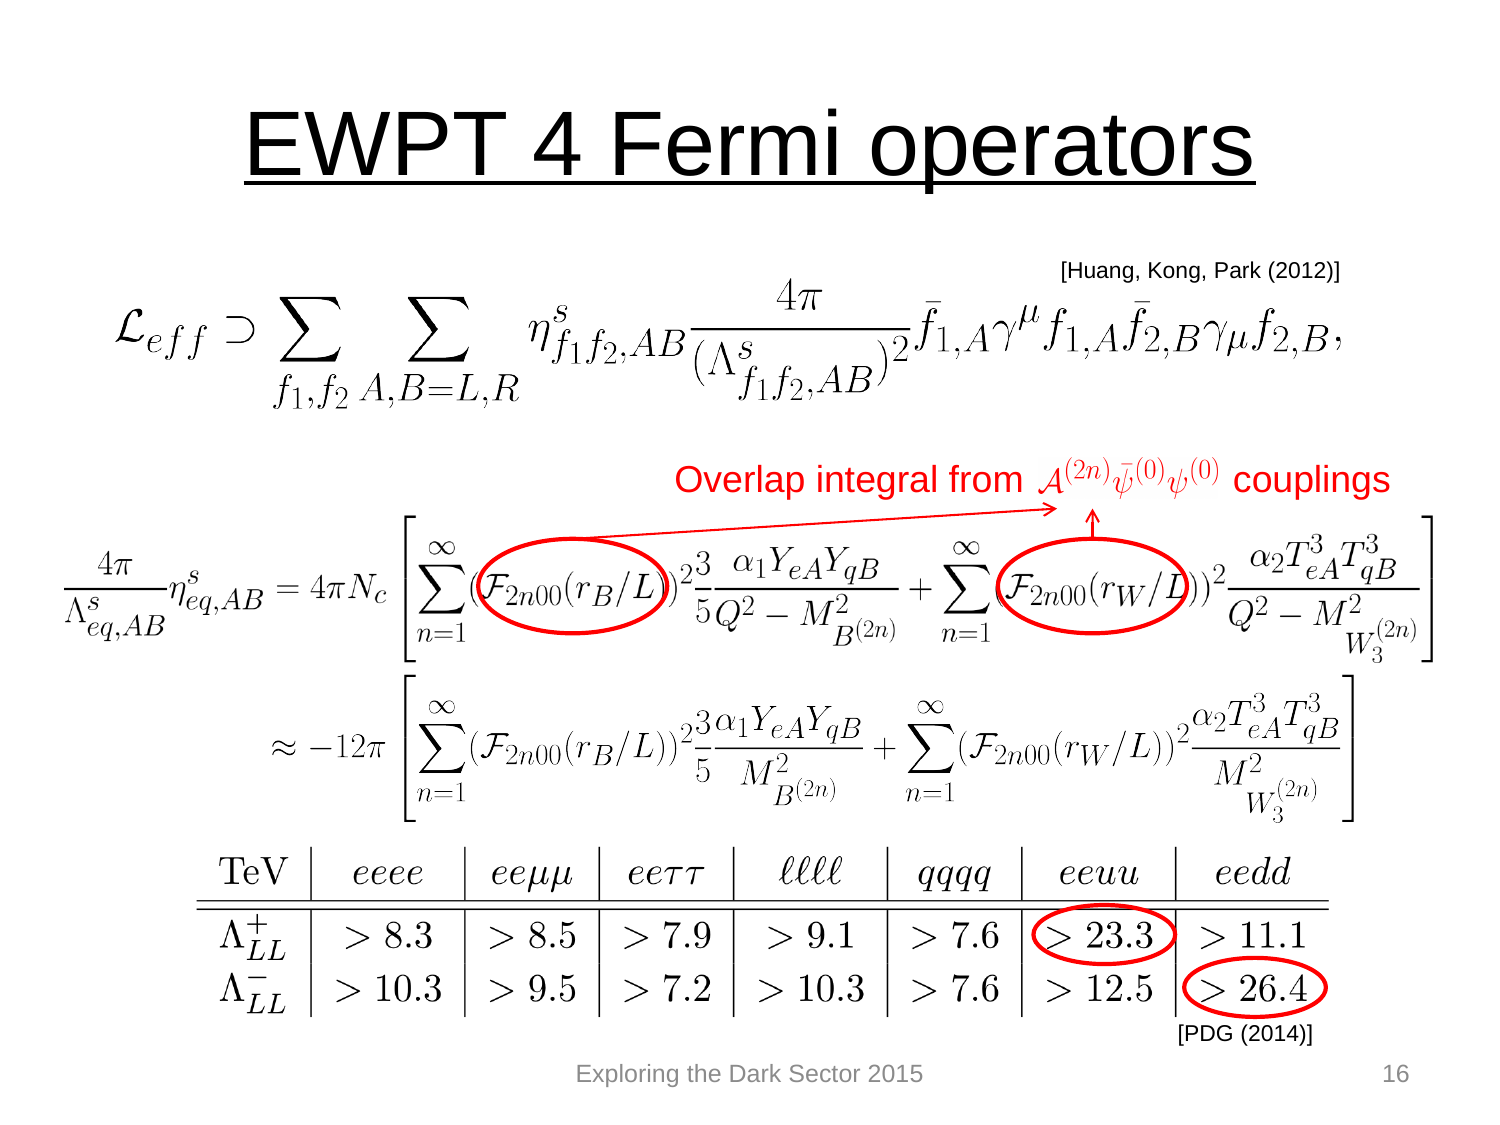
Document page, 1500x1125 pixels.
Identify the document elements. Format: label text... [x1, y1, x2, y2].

footer Exploring the Dark Sector 2015 [512, 1042, 988, 1103]
text_box [PDG (2014)] [1162, 1031, 1329, 1054]
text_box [64, 514, 1433, 823]
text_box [194, 845, 1333, 1024]
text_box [572, 508, 1058, 540]
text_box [655, 447, 1411, 509]
picture [115, 278, 1341, 410]
text_box [Huang, Kong, Park (2012)] [1045, 247, 1356, 291]
title EWPT 4 Fermi operators [75, 45, 1425, 233]
slide_number 16 [1074, 1042, 1425, 1103]
